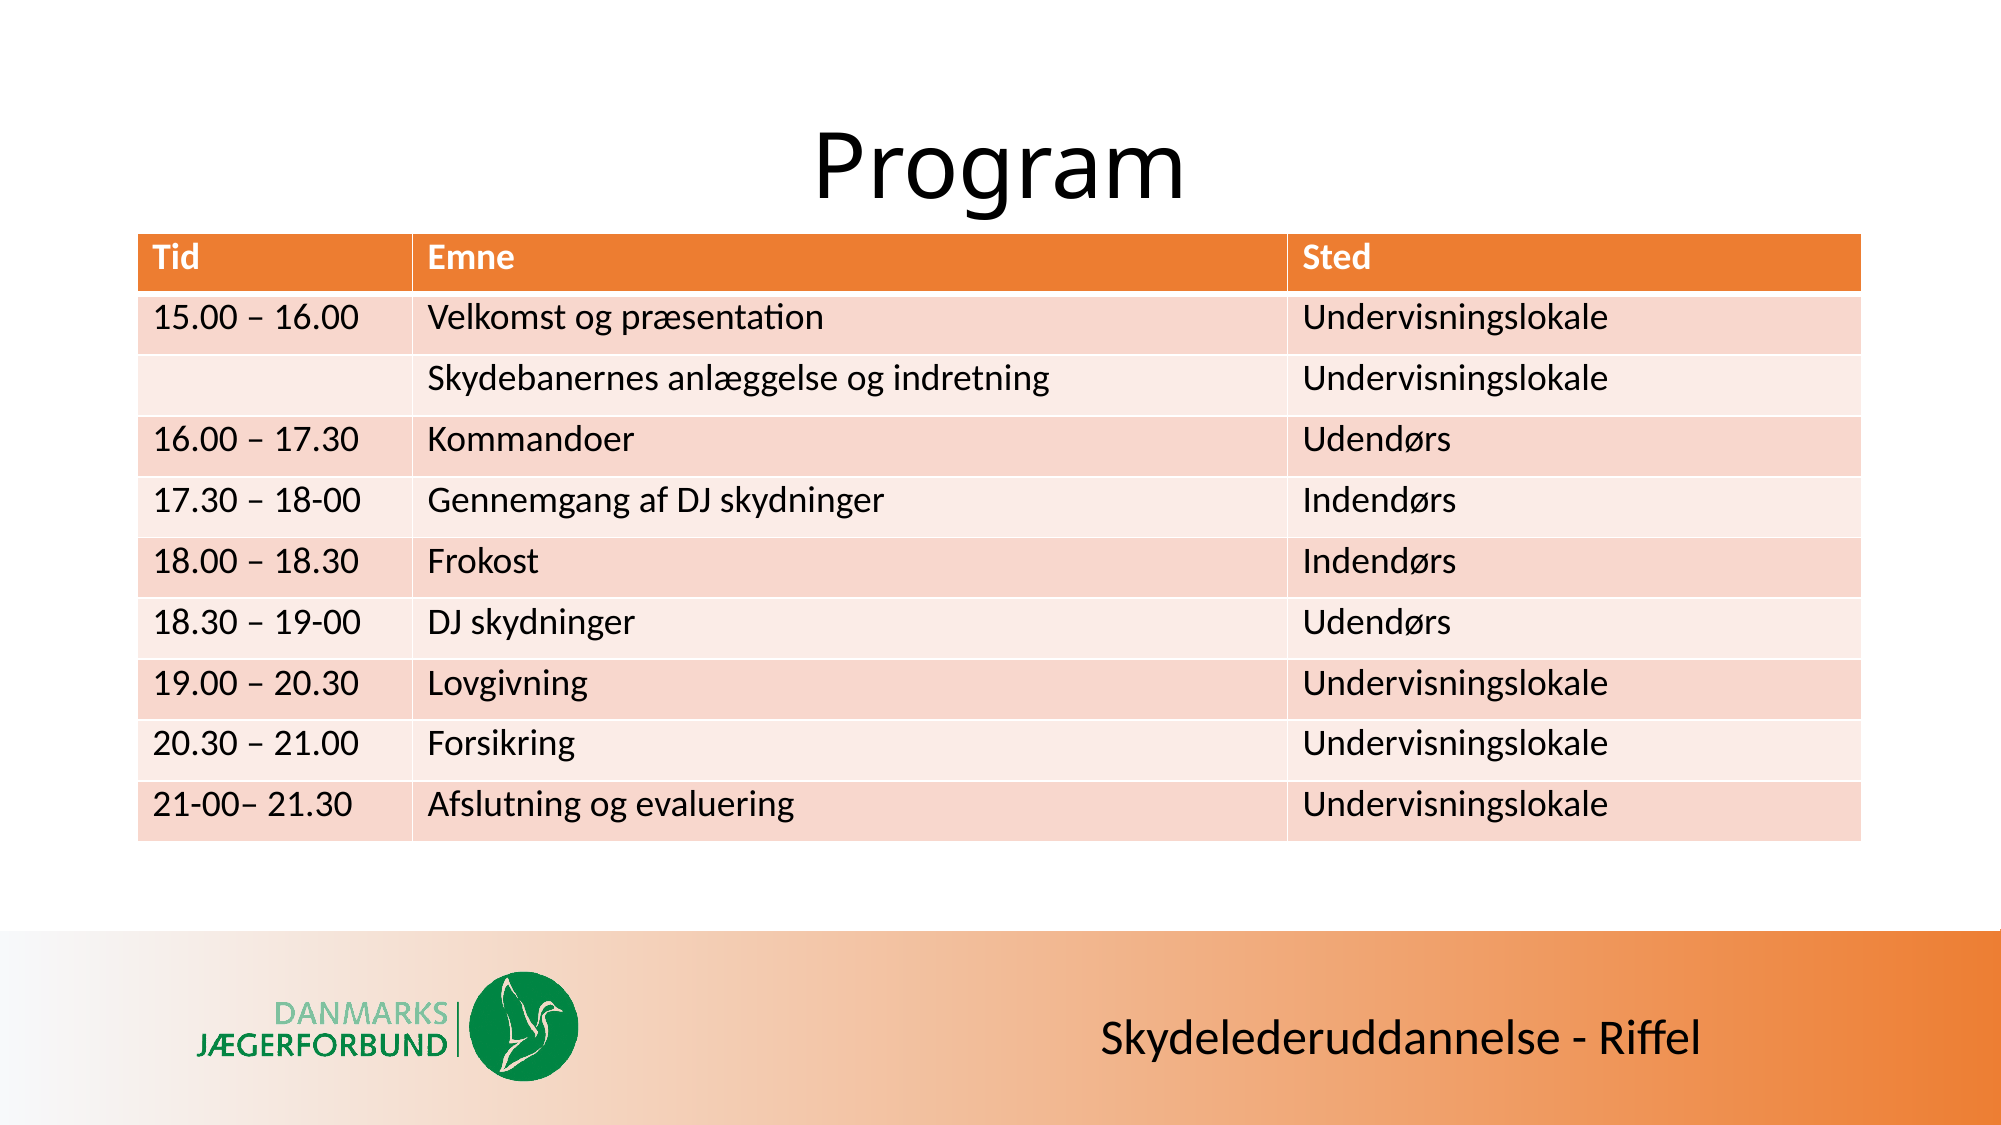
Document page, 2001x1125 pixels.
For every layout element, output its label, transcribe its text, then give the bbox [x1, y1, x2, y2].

table_cell Undervisningslokale [1288, 356, 1861, 415]
table_cell DJ skydninger [413, 599, 1287, 658]
table_cell Undervisningslokale [1288, 660, 1861, 719]
table_cell Gennemgang af DJ skydninger [413, 478, 1287, 537]
table_cell 17.30 – 18-00 [138, 478, 412, 537]
picture [181, 958, 594, 1098]
table_cell 18.30 – 19-00 [138, 599, 412, 658]
table_cell Undervisningslokale [1288, 721, 1861, 780]
table_cell Afslutning og evaluering [413, 782, 1287, 841]
table_cell Undervisningslokale [1288, 782, 1861, 841]
table_cell Indendørs [1288, 478, 1861, 537]
table_cell Velkomst og præsentation [413, 297, 1287, 354]
table_header Sted [1288, 234, 1861, 291]
table_cell Udendørs [1288, 417, 1861, 476]
table_cell Frokost [413, 538, 1287, 597]
table_cell 21-00– 21.30 [138, 782, 412, 841]
table_cell Kommandoer [413, 417, 1287, 476]
table_cell [138, 356, 412, 415]
table_cell 15.00 – 16.00 [138, 297, 412, 354]
table_cell Lovgivning [413, 660, 1287, 719]
table_cell Forsikring [413, 721, 1287, 780]
title Program [137, 59, 1863, 232]
table_header Tid [138, 234, 412, 291]
table_cell Indendørs [1288, 538, 1861, 597]
table_header Emne [413, 234, 1287, 291]
table_cell Undervisningslokale [1288, 297, 1861, 354]
table_cell Udendørs [1288, 599, 1861, 658]
table_cell Skydebanernes anlæggelse og indretning [413, 356, 1287, 415]
table_cell 16.00 – 17.30 [138, 417, 412, 476]
table_cell 18.00 – 18.30 [138, 538, 412, 597]
table_cell 19.00 – 20.30 [138, 660, 412, 719]
table_cell 20.30 – 21.00 [138, 721, 412, 780]
